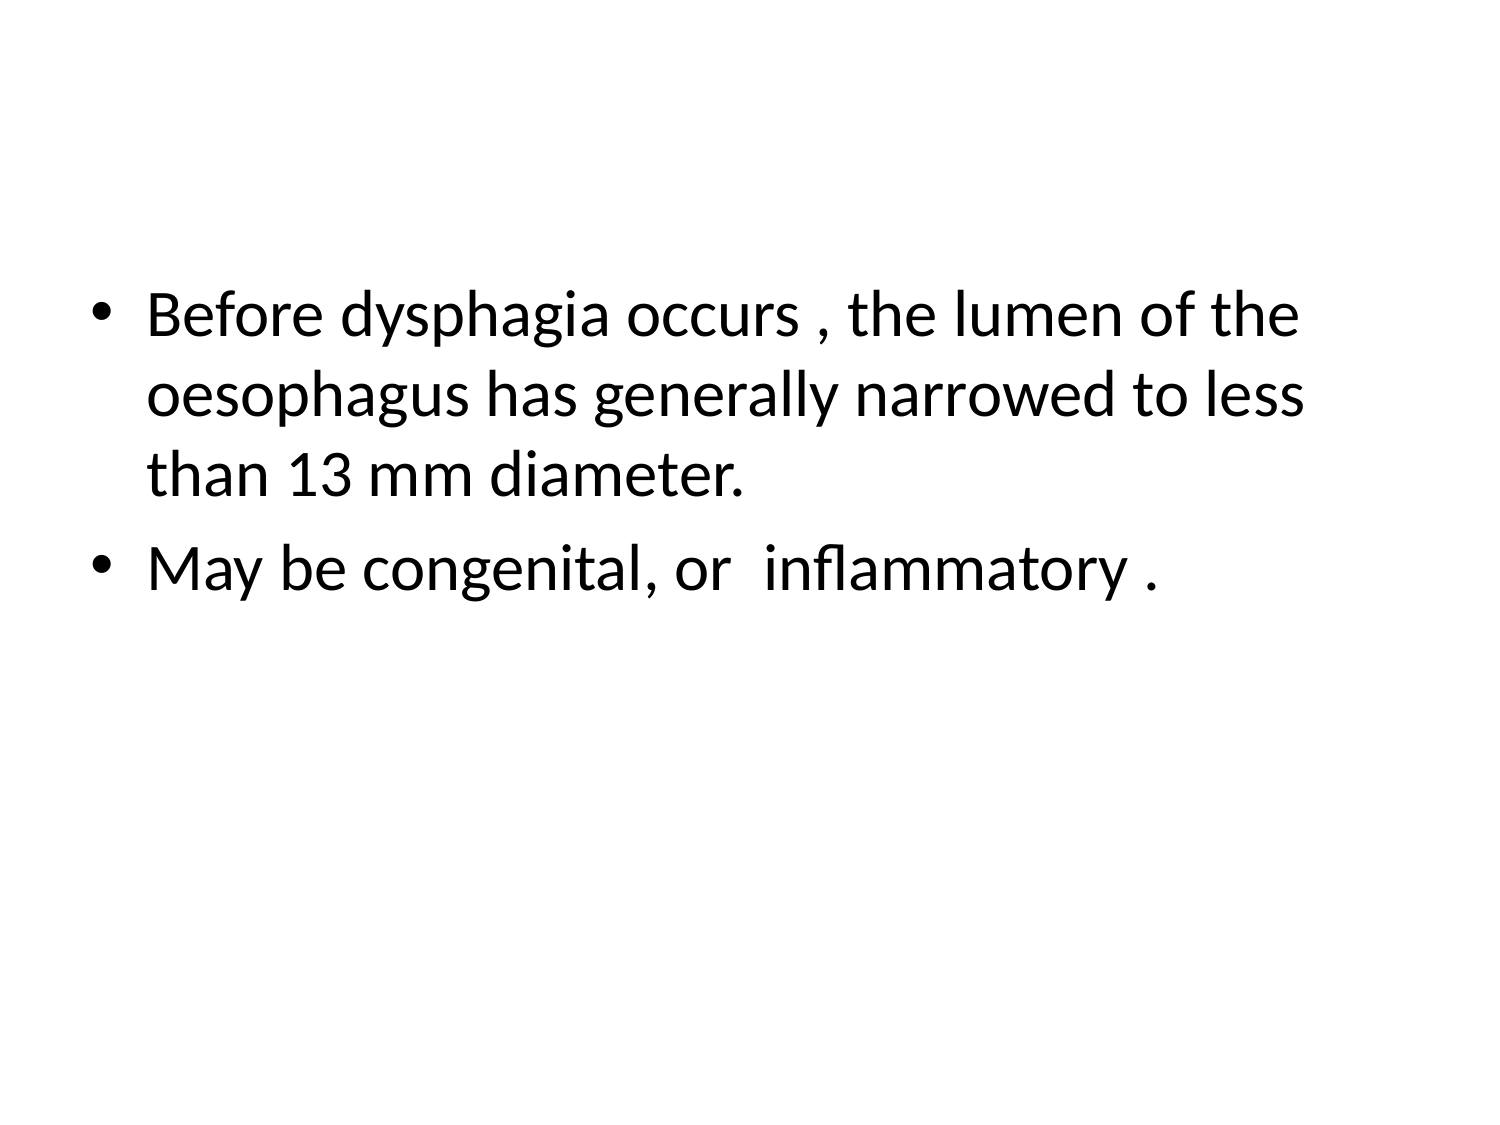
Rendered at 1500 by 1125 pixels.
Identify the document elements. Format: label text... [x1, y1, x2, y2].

list Before dysphagia occurs , the lumen of the oesophagus has generally narrowed to less than 13 mm diameter. May be congenital, or inflammatory . [75, 262, 1425, 1005]
